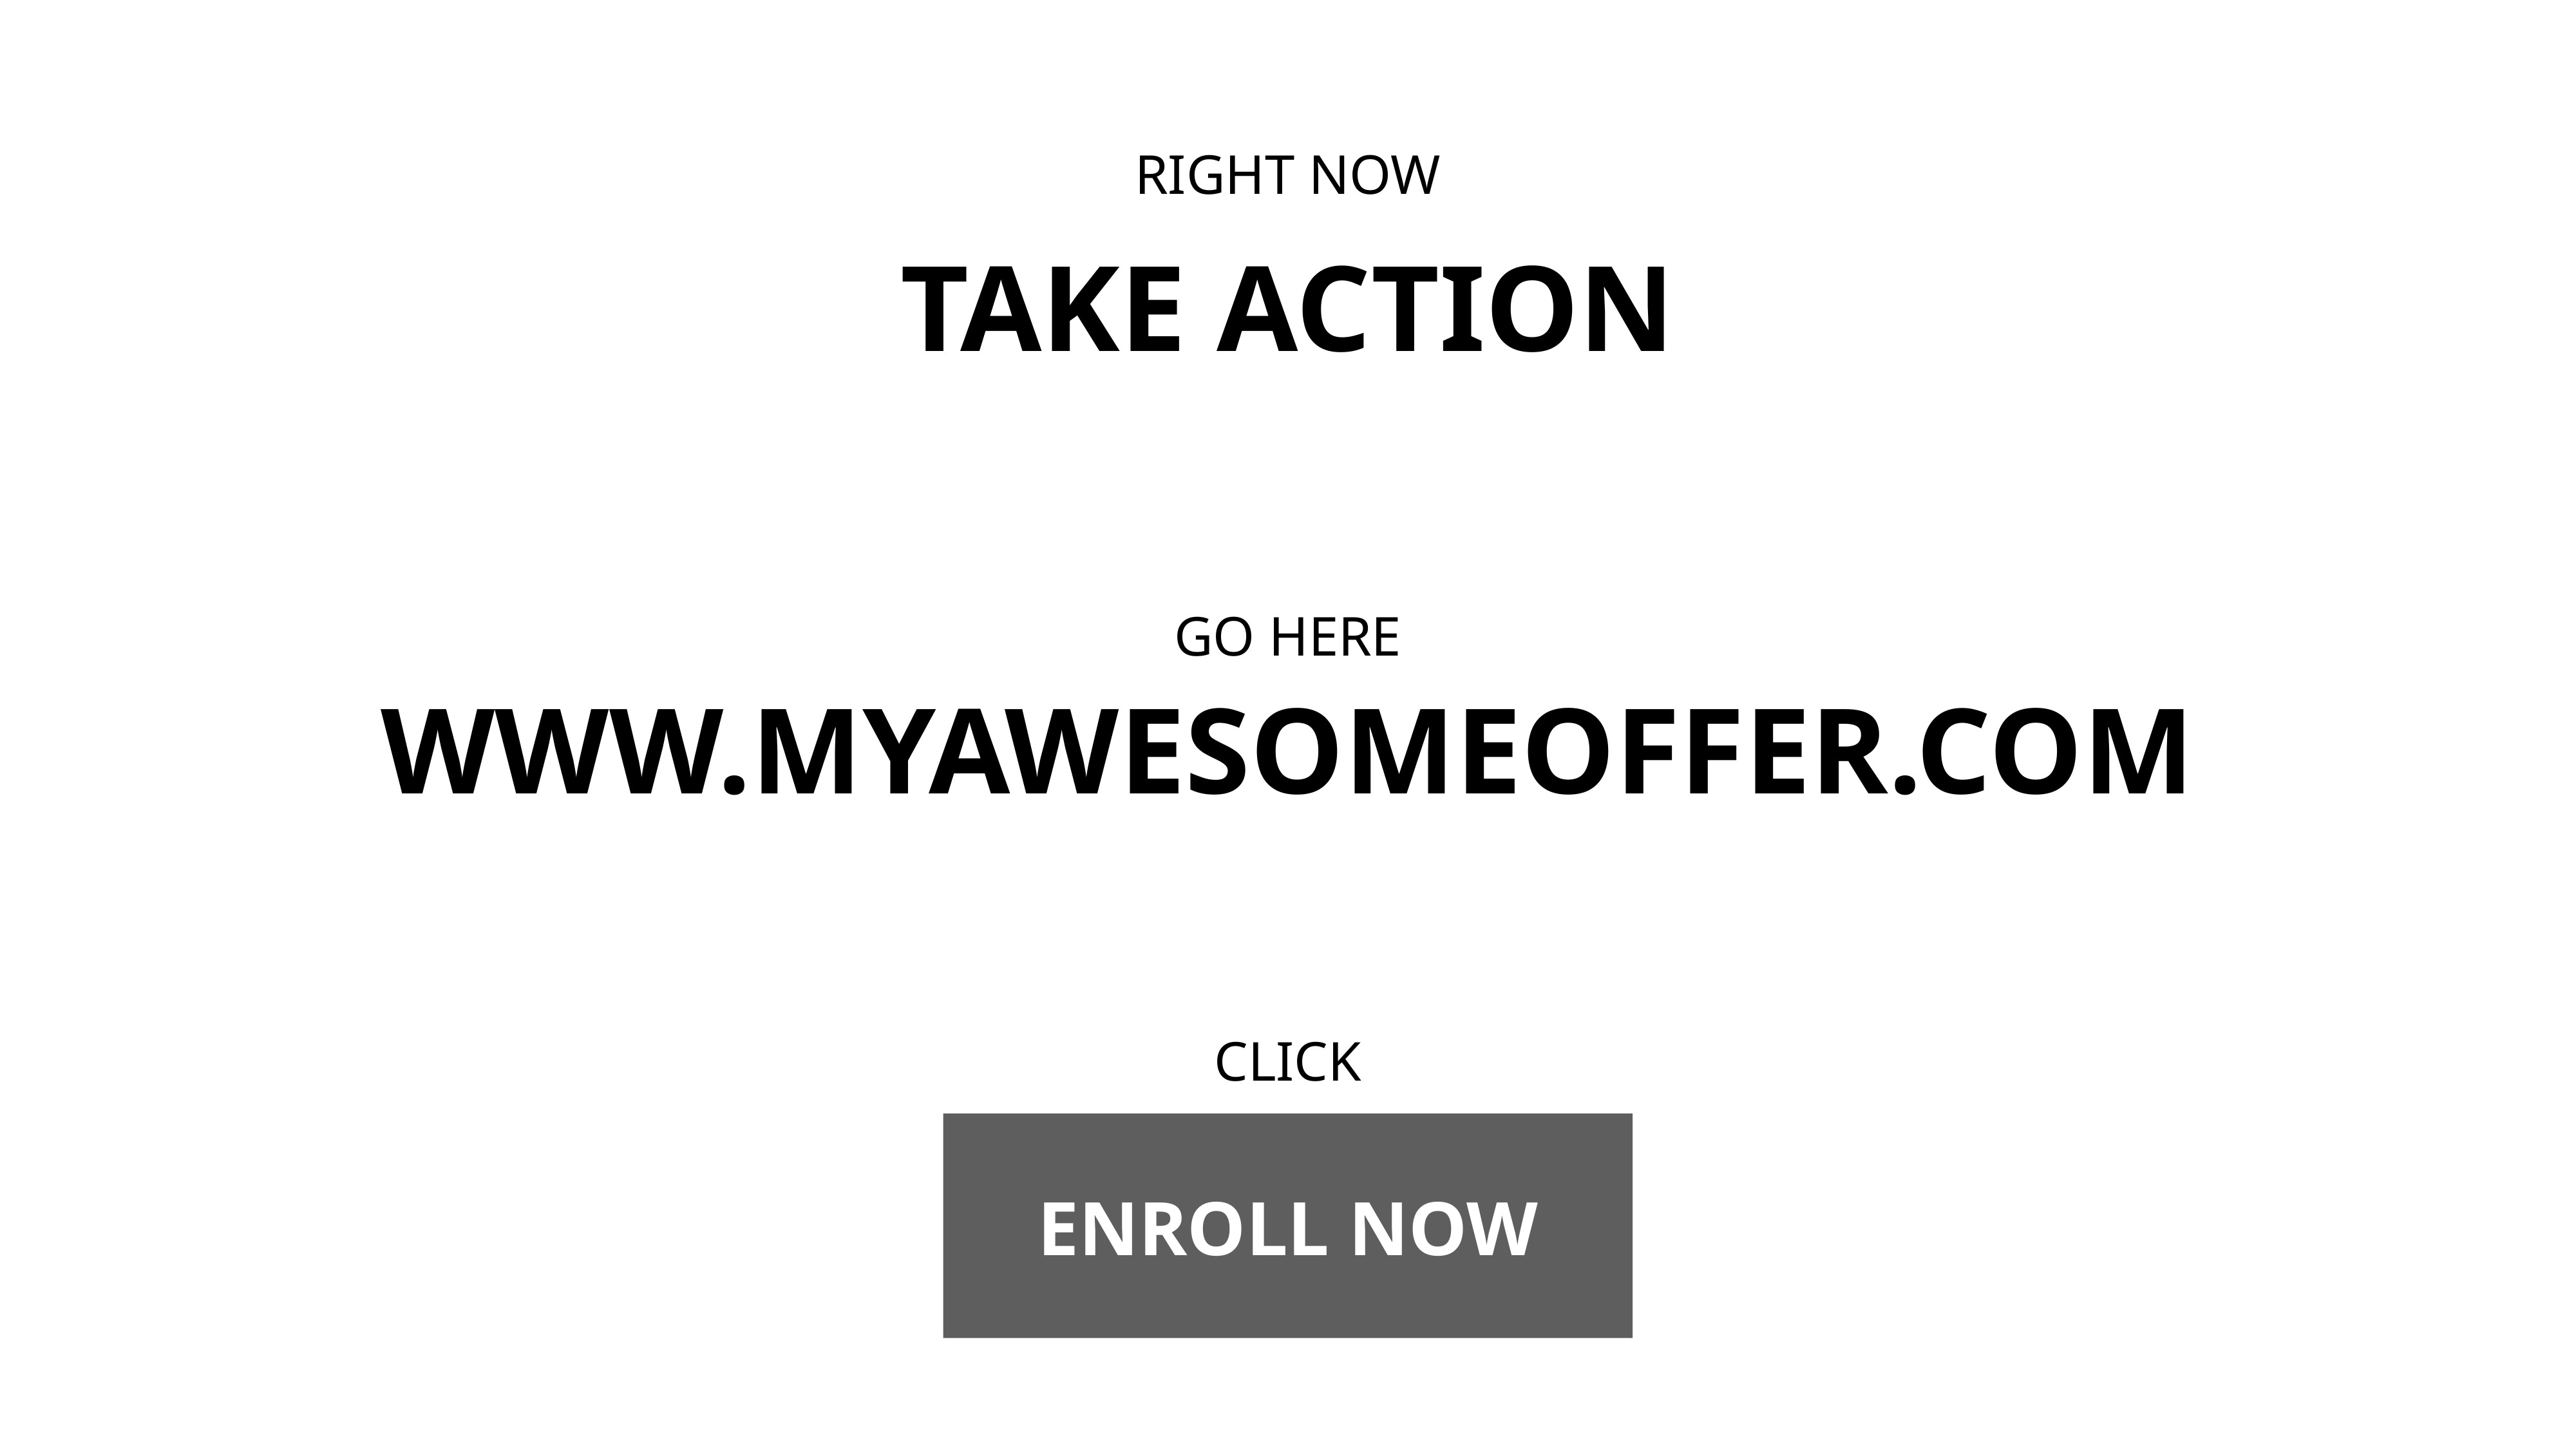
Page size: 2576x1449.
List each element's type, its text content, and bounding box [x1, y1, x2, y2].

text_box GO HERE [696, 597, 1880, 671]
text_box WWW.MYAWESOMEOFFER.COM [219, 671, 2357, 823]
text_box CLICK [696, 1022, 1880, 1097]
text_box RIGHT NOW [696, 135, 1880, 210]
text_box TAKE ACTION [219, 228, 2357, 380]
text_box ENROLL NOW [943, 1113, 1633, 1338]
